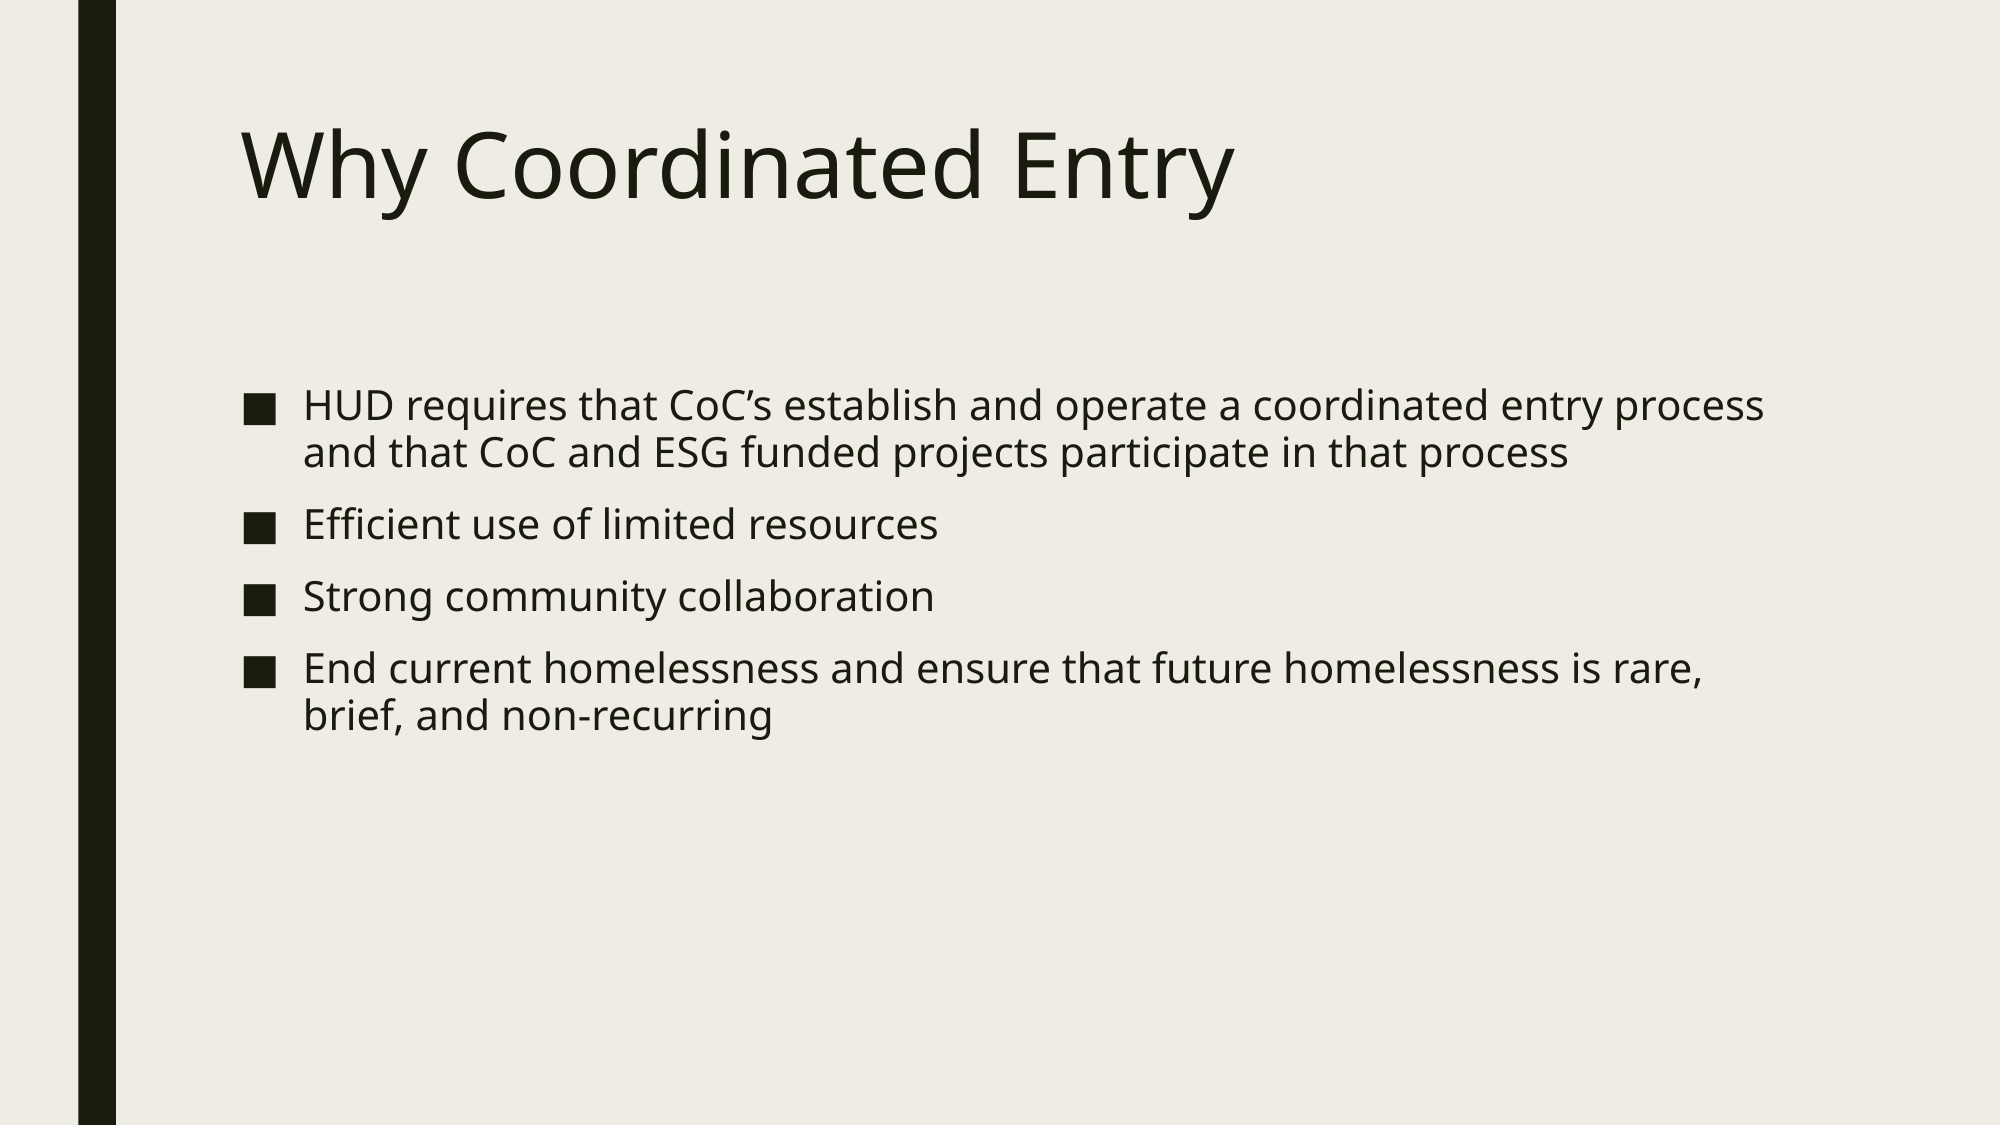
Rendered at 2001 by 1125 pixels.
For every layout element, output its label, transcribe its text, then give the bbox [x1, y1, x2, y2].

list HUD requires that CoC’s establish and operate a coordinated entry process and that CoC and ESG funded projects participate in that process Efficient use of limited resources Strong community collaboration End current homelessness and ensure that future homelessness is rare, brief, and non-recurring [225, 375, 1800, 963]
title Why Coordinated Entry [225, 112, 1800, 357]
